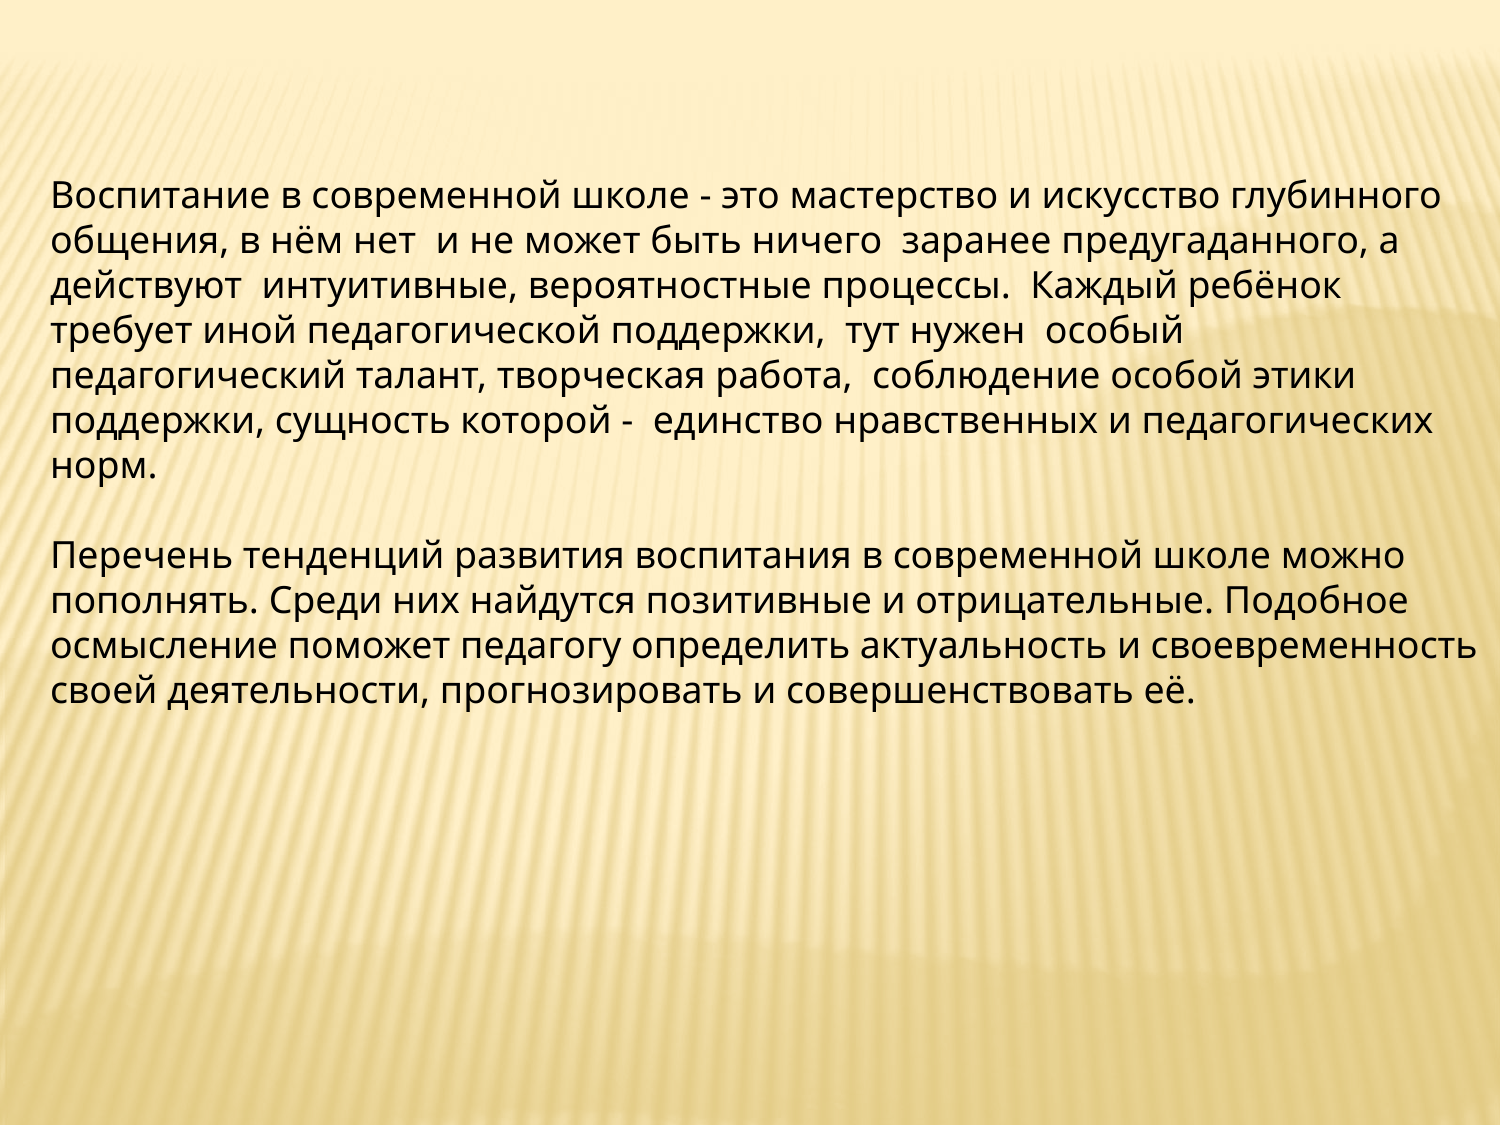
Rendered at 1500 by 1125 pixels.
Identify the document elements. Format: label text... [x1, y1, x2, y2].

text_box Воспитание в современной школе - это мастерство и искусство глубинного общения, в нём нет и не может быть ничего заранее предугаданного, а действуют интуитивные, вероятностные процессы. Каждый ребёнок требует иной педагогической поддержки, тут нужен особый педагогический талант, творческая работа, соблюдение особой этики поддержки, сущность которой - единство нравственных и педагогических норм. Перечень тенденций развития воспитания в современной школе можно пополнять. Среди них найдутся позитивные и отрицательные. Подобное осмысление поможет педагогу определить актуальность и своевременность своей деятельности, прогнозировать и совершенствовать её. [35, 163, 1500, 719]
